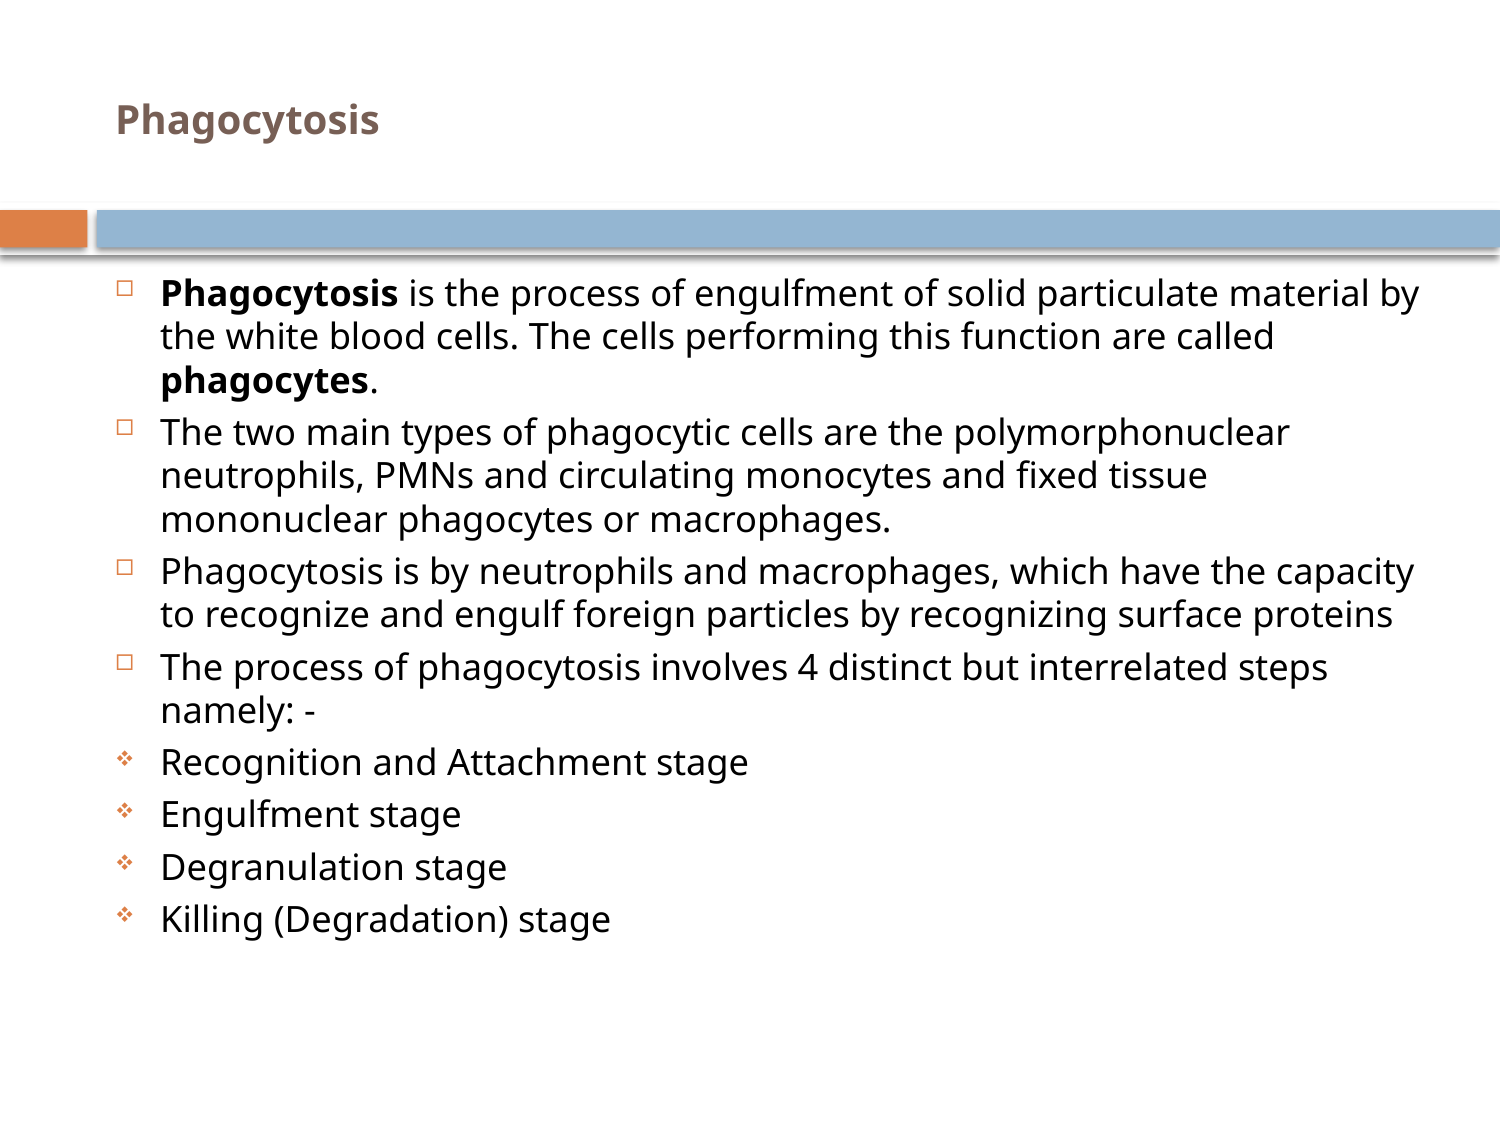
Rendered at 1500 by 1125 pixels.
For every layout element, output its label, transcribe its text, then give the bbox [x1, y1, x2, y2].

list Phagocytosis is the process of engulfment of solid particulate material by the white blood cells. The cells performing this function are called phagocytes. The two main types of phagocytic cells are the polymorphonuclear neutrophils, PMNs and circulating monocytes and fixed tissue mononuclear phagocytes or macrophages. Phagocytosis is by neutrophils and macrophages, which have the capacity to recognize and engulf foreign particles by recognizing surface proteins The process of phagocytosis involves 4 distinct but interrelated steps namely: - Recognition and Attachment stage Engulfment stage Degranulation stage Killing (Degradation) stage [100, 262, 1438, 1000]
title Phagocytosis [100, 37, 1438, 200]
